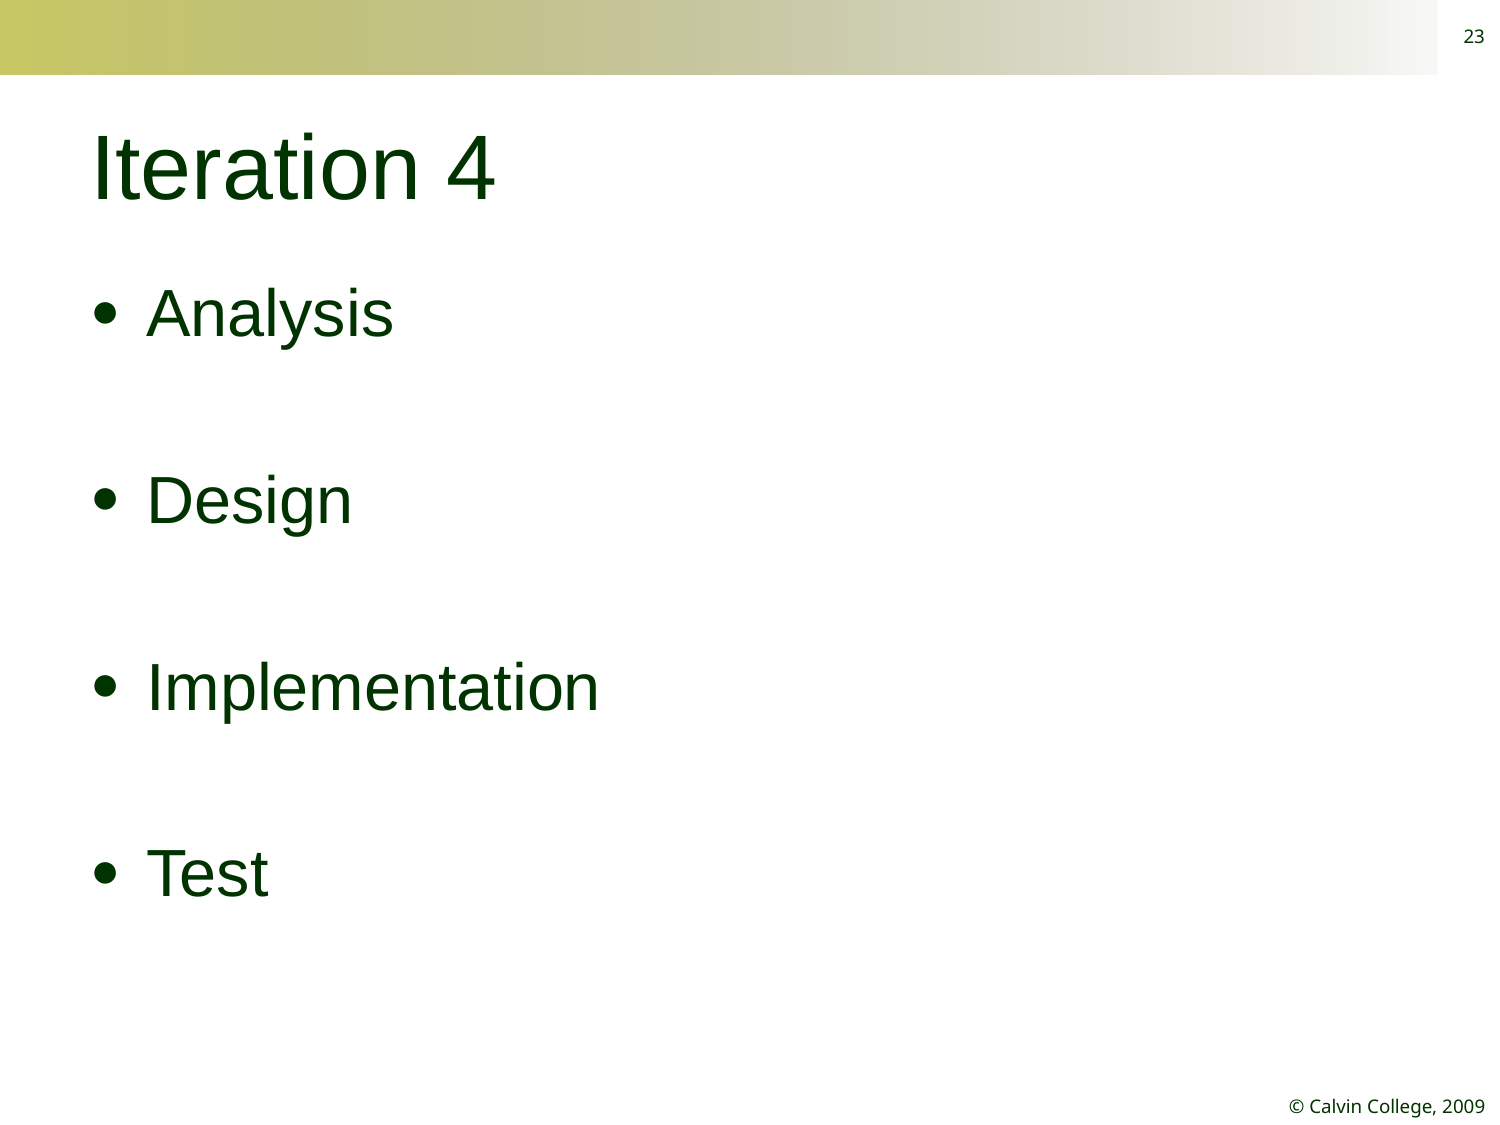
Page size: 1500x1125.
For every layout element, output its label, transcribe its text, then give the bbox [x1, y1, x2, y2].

slide_number 23 [1437, 0, 1500, 76]
list Analysis Design Implementation Test [74, 262, 1438, 938]
title Iteration 4 [74, 74, 1426, 251]
